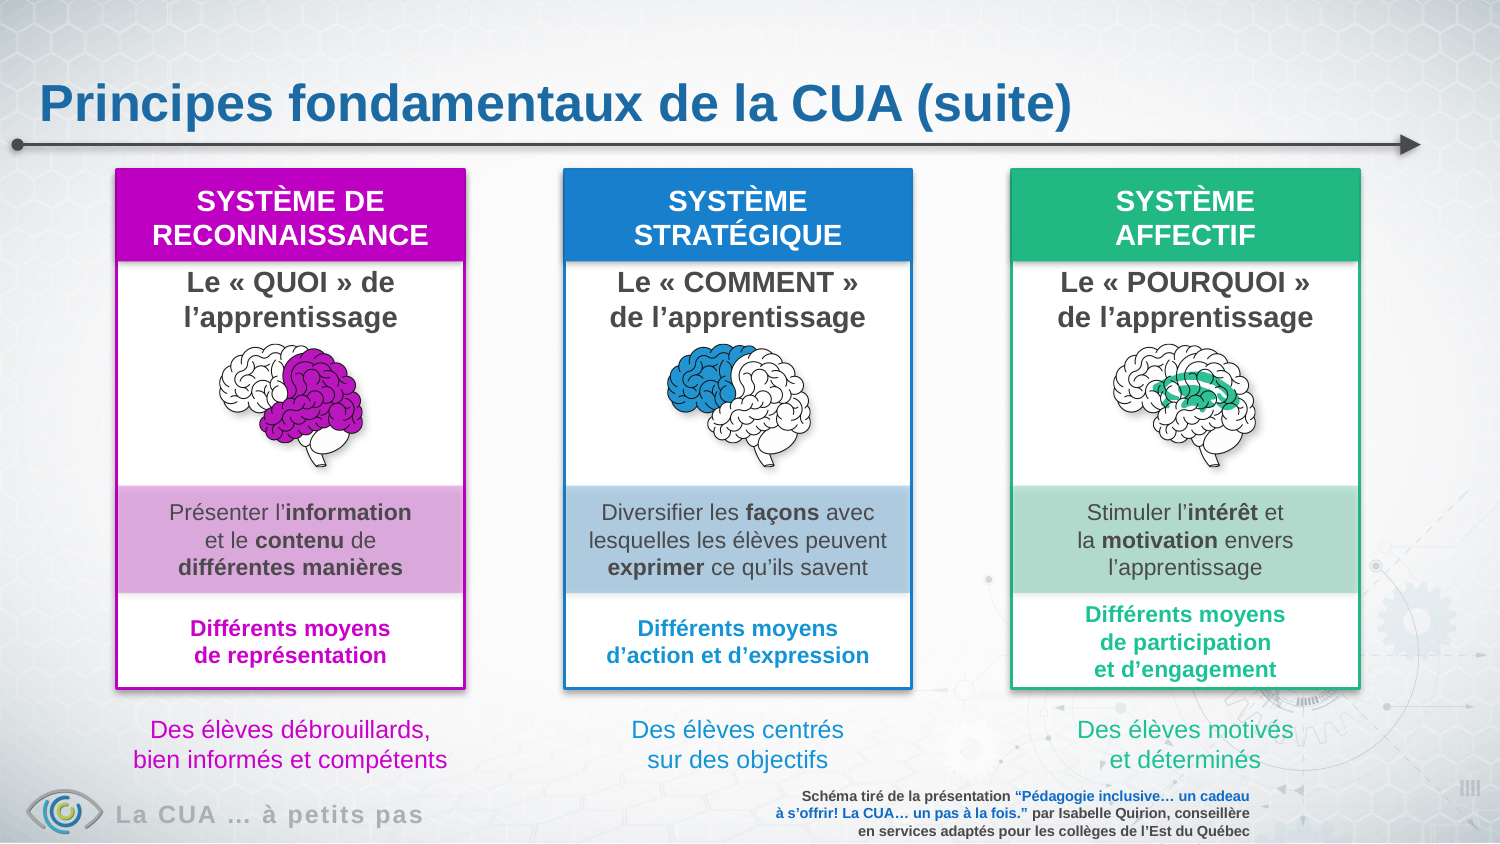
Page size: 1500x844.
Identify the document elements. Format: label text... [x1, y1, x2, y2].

text_box La CUA … à petits pas [100, 770, 623, 837]
text_box Des élèves motivés et déterminés [1011, 705, 1360, 770]
text_box Des élèves débrouillards, bien informés et compétents [54, 705, 528, 795]
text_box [551, 169, 925, 689]
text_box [998, 169, 1373, 689]
text_box [975, 770, 1498, 837]
text_box Principes fondamentaux de la CUA (suite) [24, 0, 1500, 141]
text_box Des élèves centrés sur des objectifs [546, 705, 930, 779]
text_box Schéma tiré de la présentation “Pédagogie inclusive… un cadeau à s’offrir! La CUA… un pas à la fois.” par Isabelle Quirion, conseillère en services adaptés pour les collèges de l’Est du Québec [622, 779, 1265, 844]
picture [0, 0, 1500, 844]
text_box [116, 169, 465, 689]
